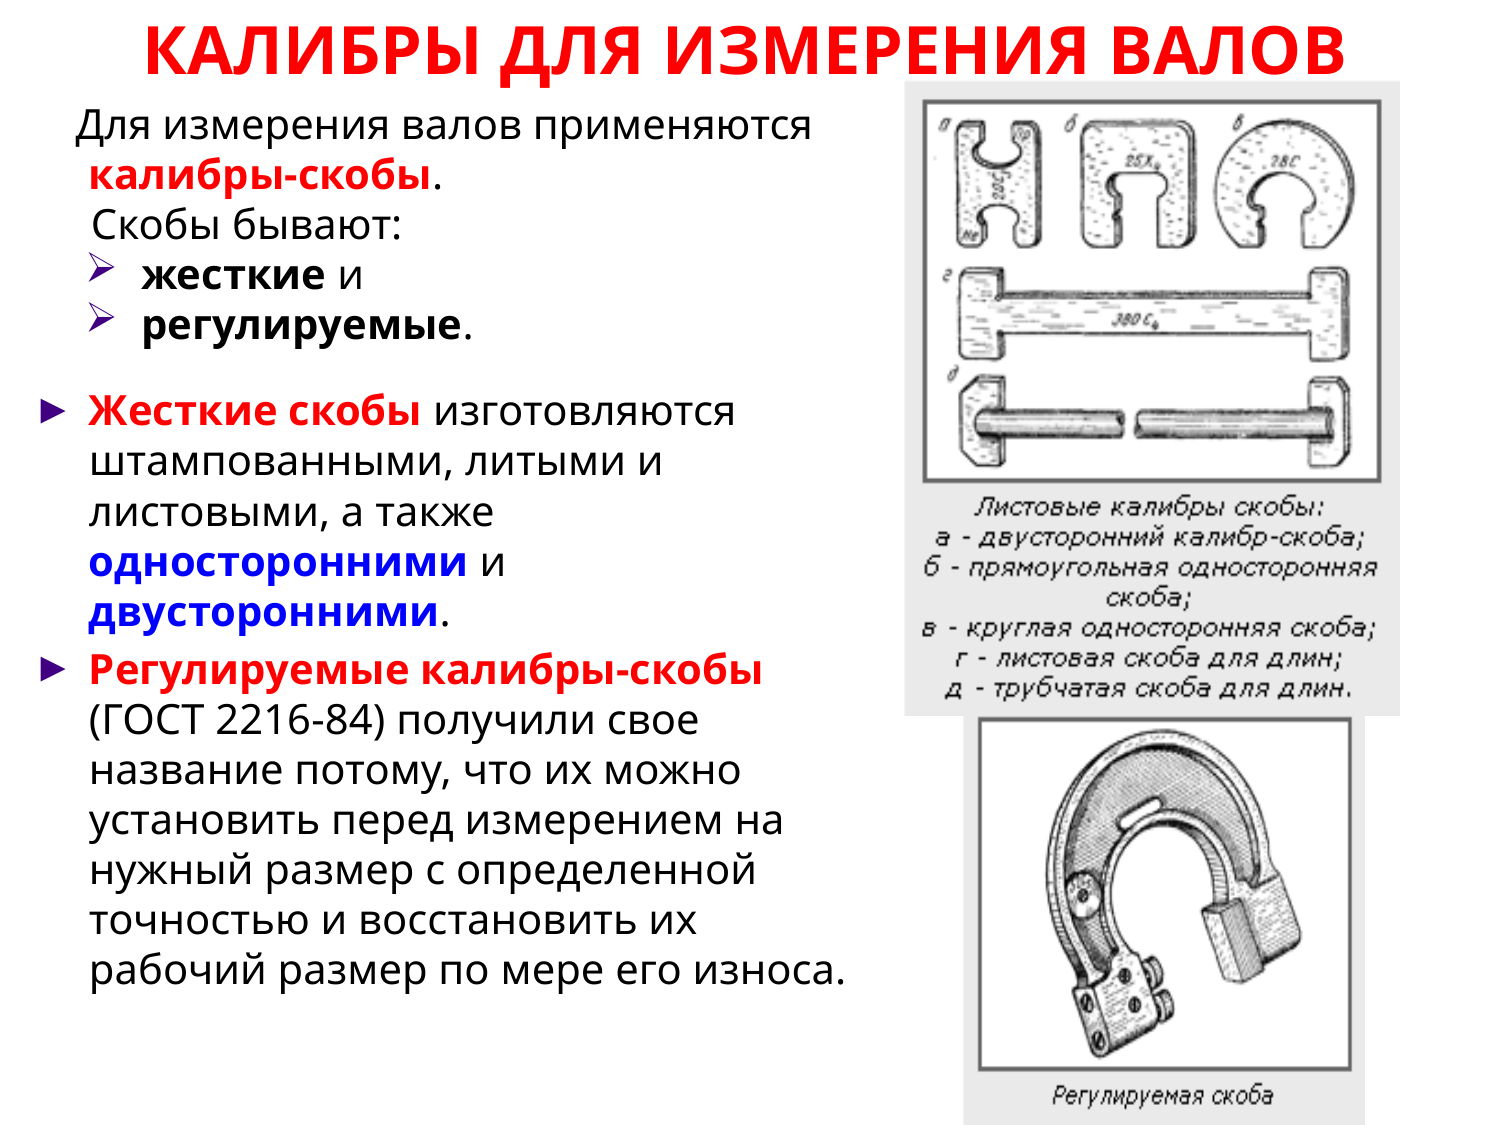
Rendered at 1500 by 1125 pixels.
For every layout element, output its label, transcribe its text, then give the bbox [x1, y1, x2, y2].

list Для измерения валов применяются калибры-скобы. Скобы бывают: жесткие и регулируемые. Жесткие скобы изготовляются штампованными, литыми и листовыми, а также односторонними и двусторонними. Регулируемые калибры-скобы (ГОСТ 2216-84) получили свое название потому, что их можно установить перед измерением на нужный размер с определенной точностью и восстановить их рабочий размер по мере его износа. [17, 90, 892, 1059]
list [903, 77, 1400, 717]
title КАЛИБРЫ ДЛЯ ИЗМЕРЕНИЯ ВАЛОВ [3, 0, 1500, 102]
picture [962, 717, 1365, 1125]
